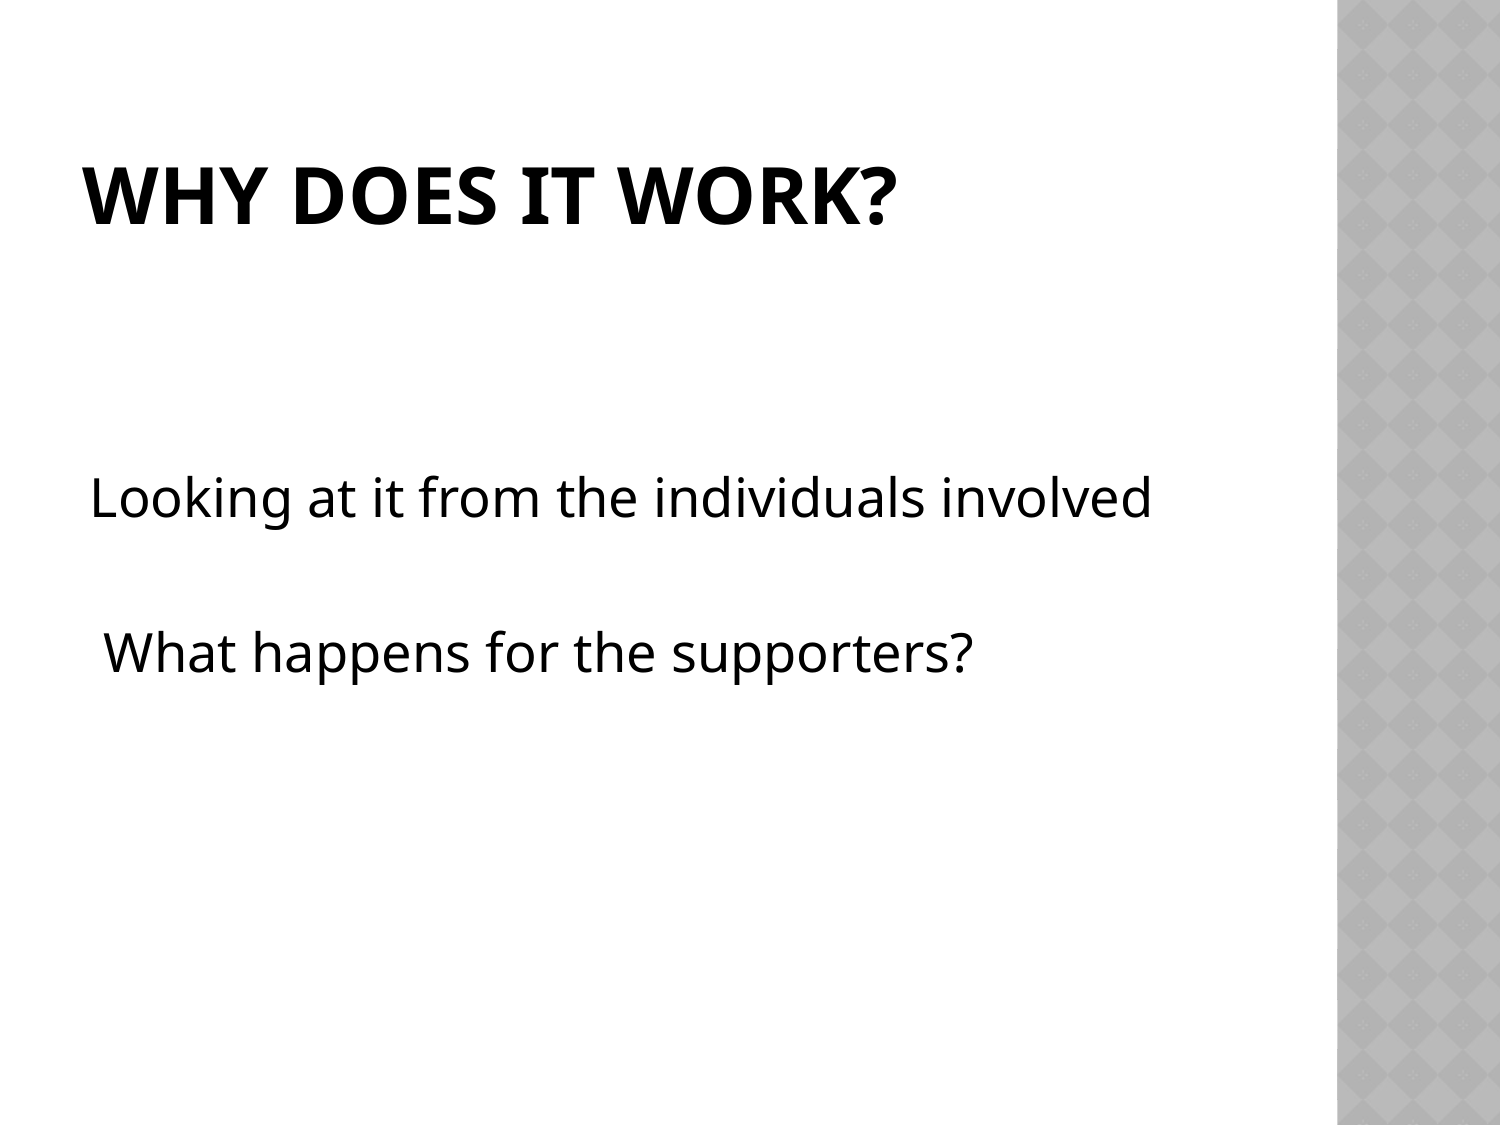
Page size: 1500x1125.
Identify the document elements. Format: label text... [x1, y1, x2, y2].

title Why does it work? [75, 52, 1263, 240]
list Looking at it from the individuals involved What happens for the supporters? [75, 456, 1263, 1059]
